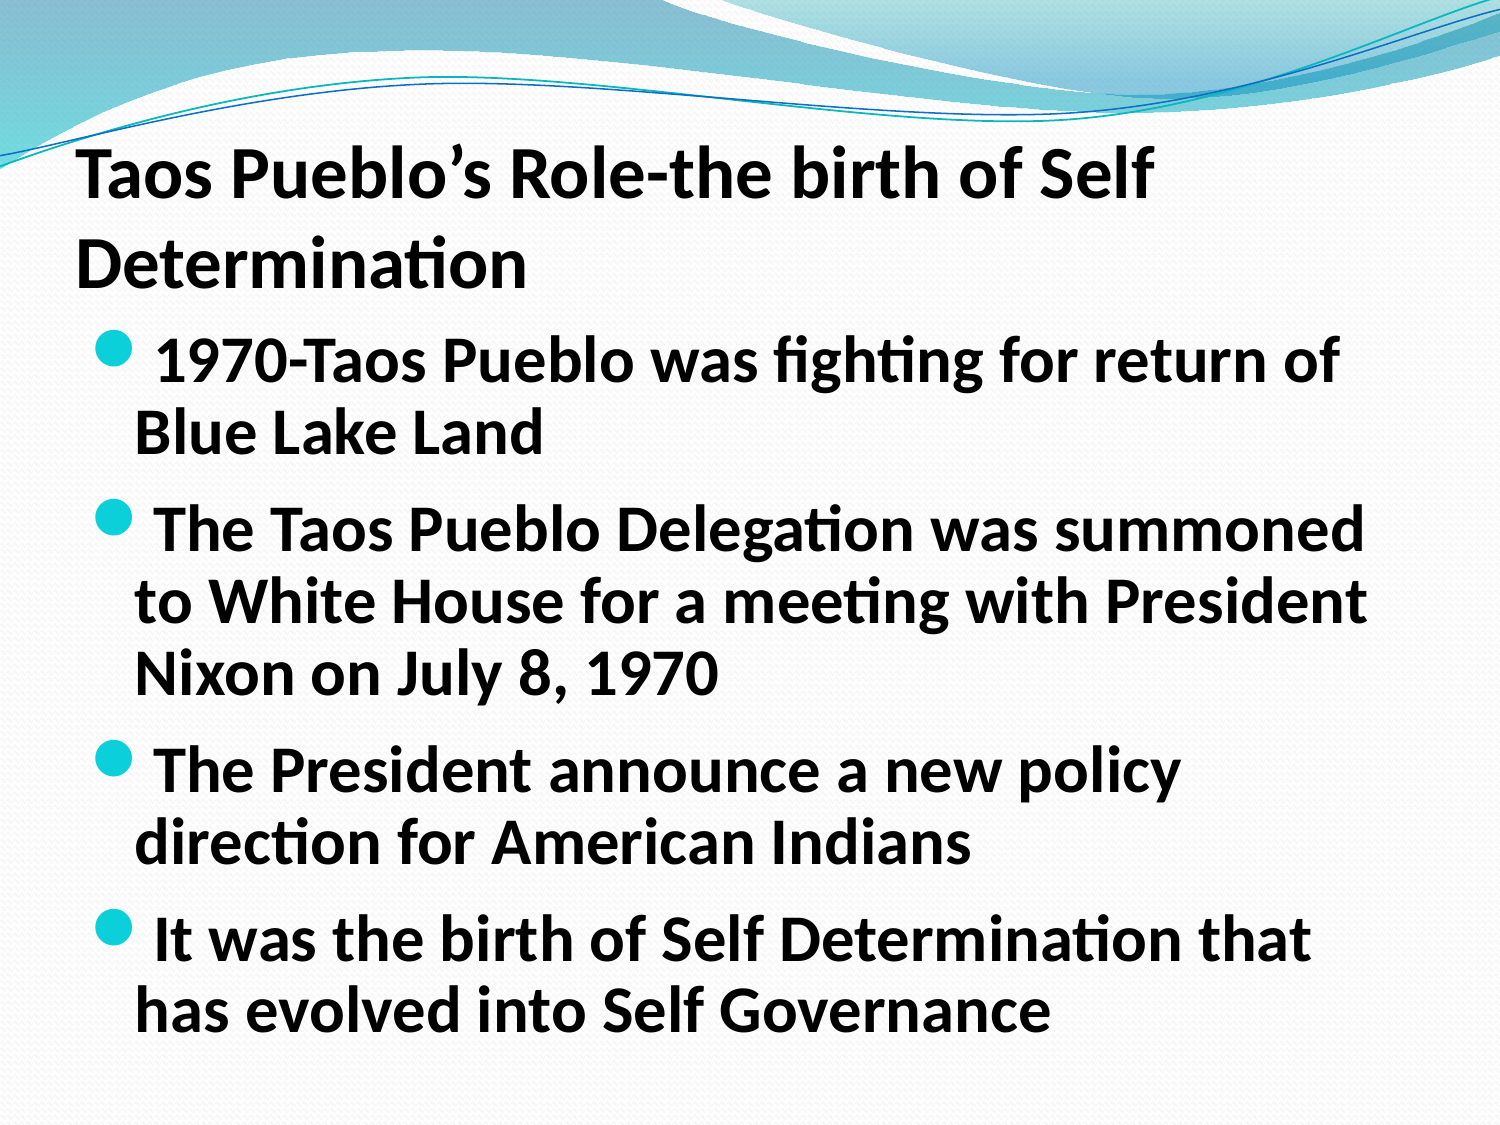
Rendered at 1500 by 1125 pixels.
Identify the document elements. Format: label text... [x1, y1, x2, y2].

title Taos Pueblo’s Role-the birth of Self Determination [74, 115, 1426, 304]
list 1970-Taos Pueblo was fighting for return of Blue Lake Land The Taos Pueblo Delegation was summoned to White House for a meeting with President Nixon on July 8, 1970 The President announce a new policy direction for American Indians It was the birth of Self Determination that has evolved into Self Governance [74, 317, 1426, 1038]
